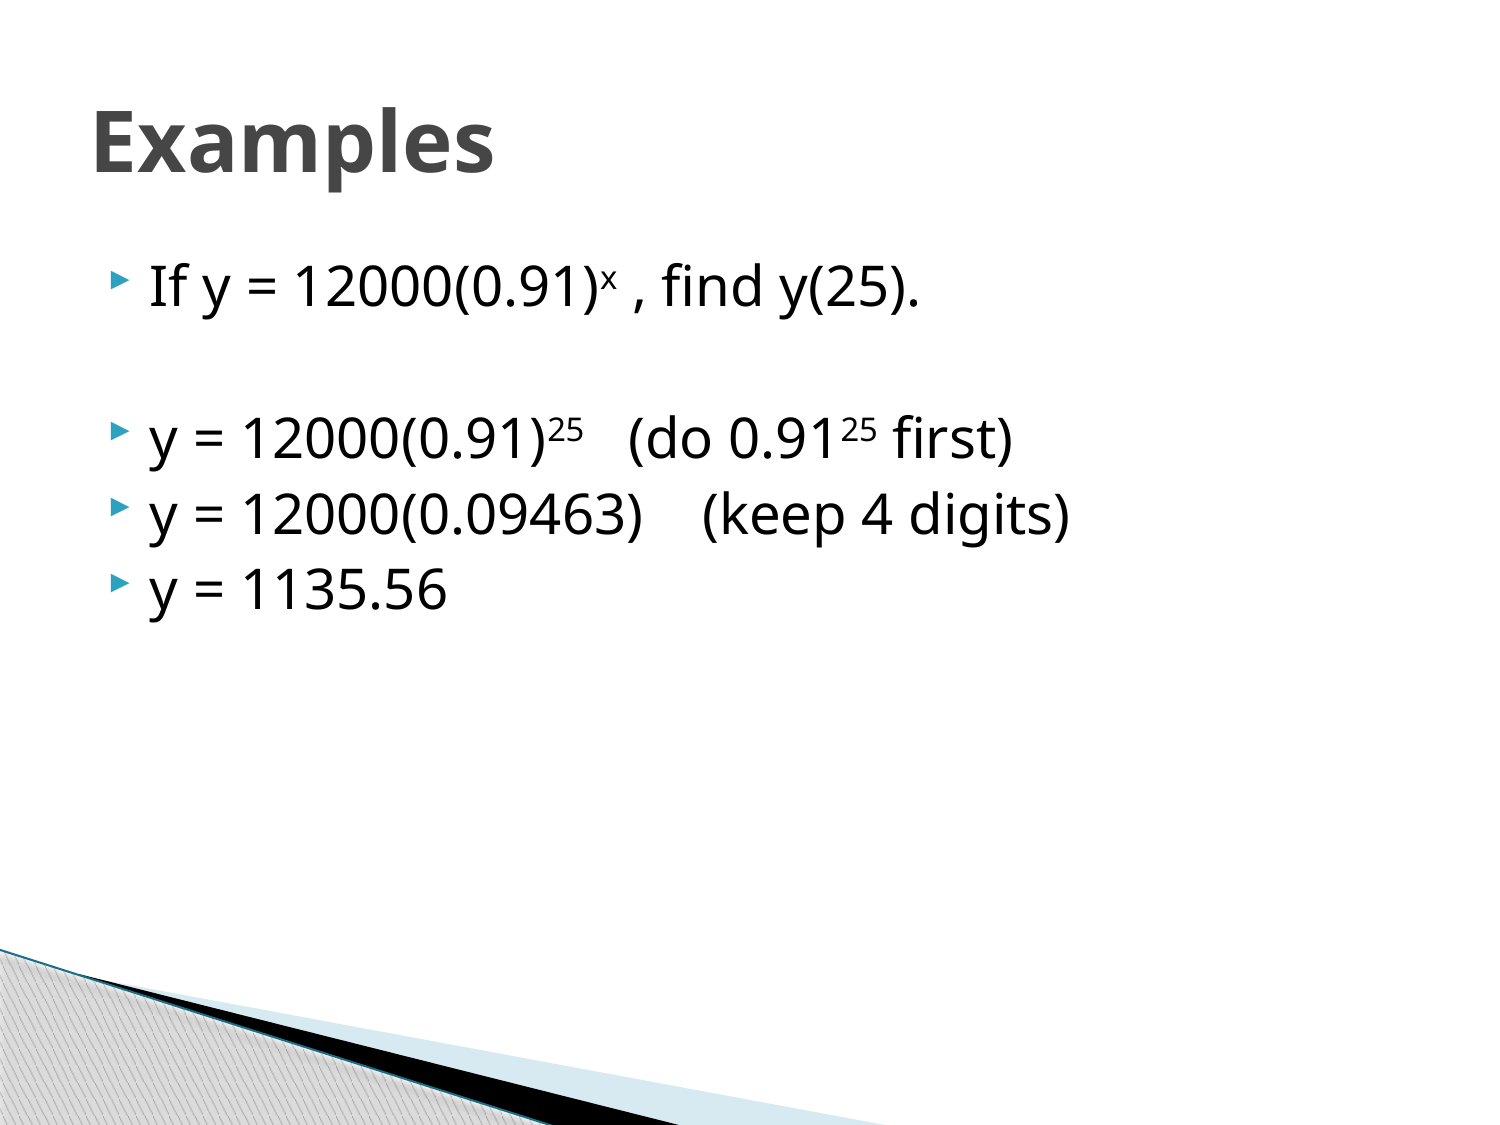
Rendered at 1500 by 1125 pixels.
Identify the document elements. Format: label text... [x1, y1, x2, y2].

title Examples [75, 45, 1425, 233]
list If y = 12000(0.91)x , find y(25). y = 12000(0.91)25 (do 0.9125 first) y = 12000(0.09463) (keep 4 digits) y = 1135.56 [75, 243, 1425, 986]
